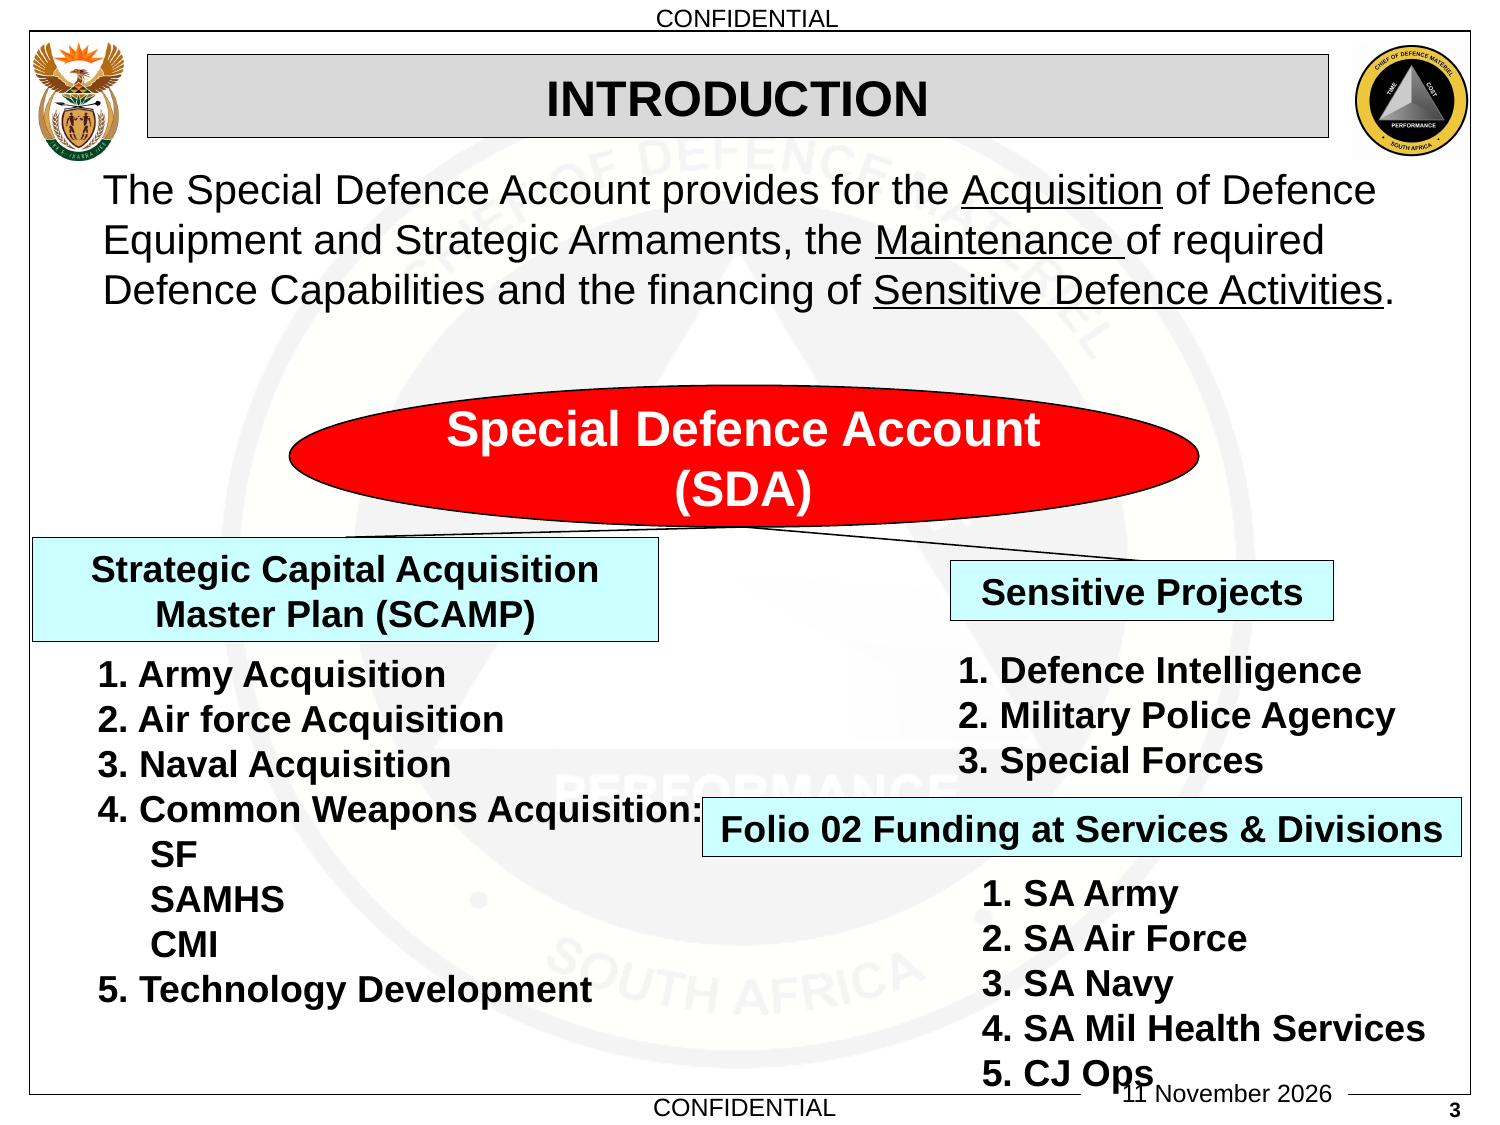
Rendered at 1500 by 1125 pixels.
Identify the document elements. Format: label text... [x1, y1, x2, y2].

text_box 1. SA Army 2. SA Air Force 3. SA Navy 4. SA Mil Health Services 5. CJ Ops [967, 861, 1462, 1101]
picture [33, 42, 124, 161]
text_box Special Defence Account (SDA) [289, 385, 1199, 525]
text_box The Special Defence Account provides for the Acquisition of Defence Equipment and Strategic Armaments, the Maintenance of required Defence Capabilities and the financing of Sensitive Defence Activities. [87, 155, 1413, 338]
text_box Folio 02 Funding at Services & Divisions [702, 797, 1462, 857]
text_box 1. Defence Intelligence 2. Military Police Agency 3. Special Forces [943, 638, 1439, 789]
slide_number 3 [1163, 1089, 1476, 1125]
text_box Strategic Capital Acquisition Master Plan (SCAMP) [32, 537, 659, 642]
text_box Sensitive Projects [950, 560, 1334, 621]
text_box 1. Army Acquisition 2. Air force Acquisition 3. Naval Acquisition 4. Common Weapons Acquisition: SF SAMHS CMI 5. Technology Development [82, 642, 727, 1018]
title INTRODUCTION [147, 54, 1329, 138]
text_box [743, 526, 1143, 562]
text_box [345, 526, 742, 538]
